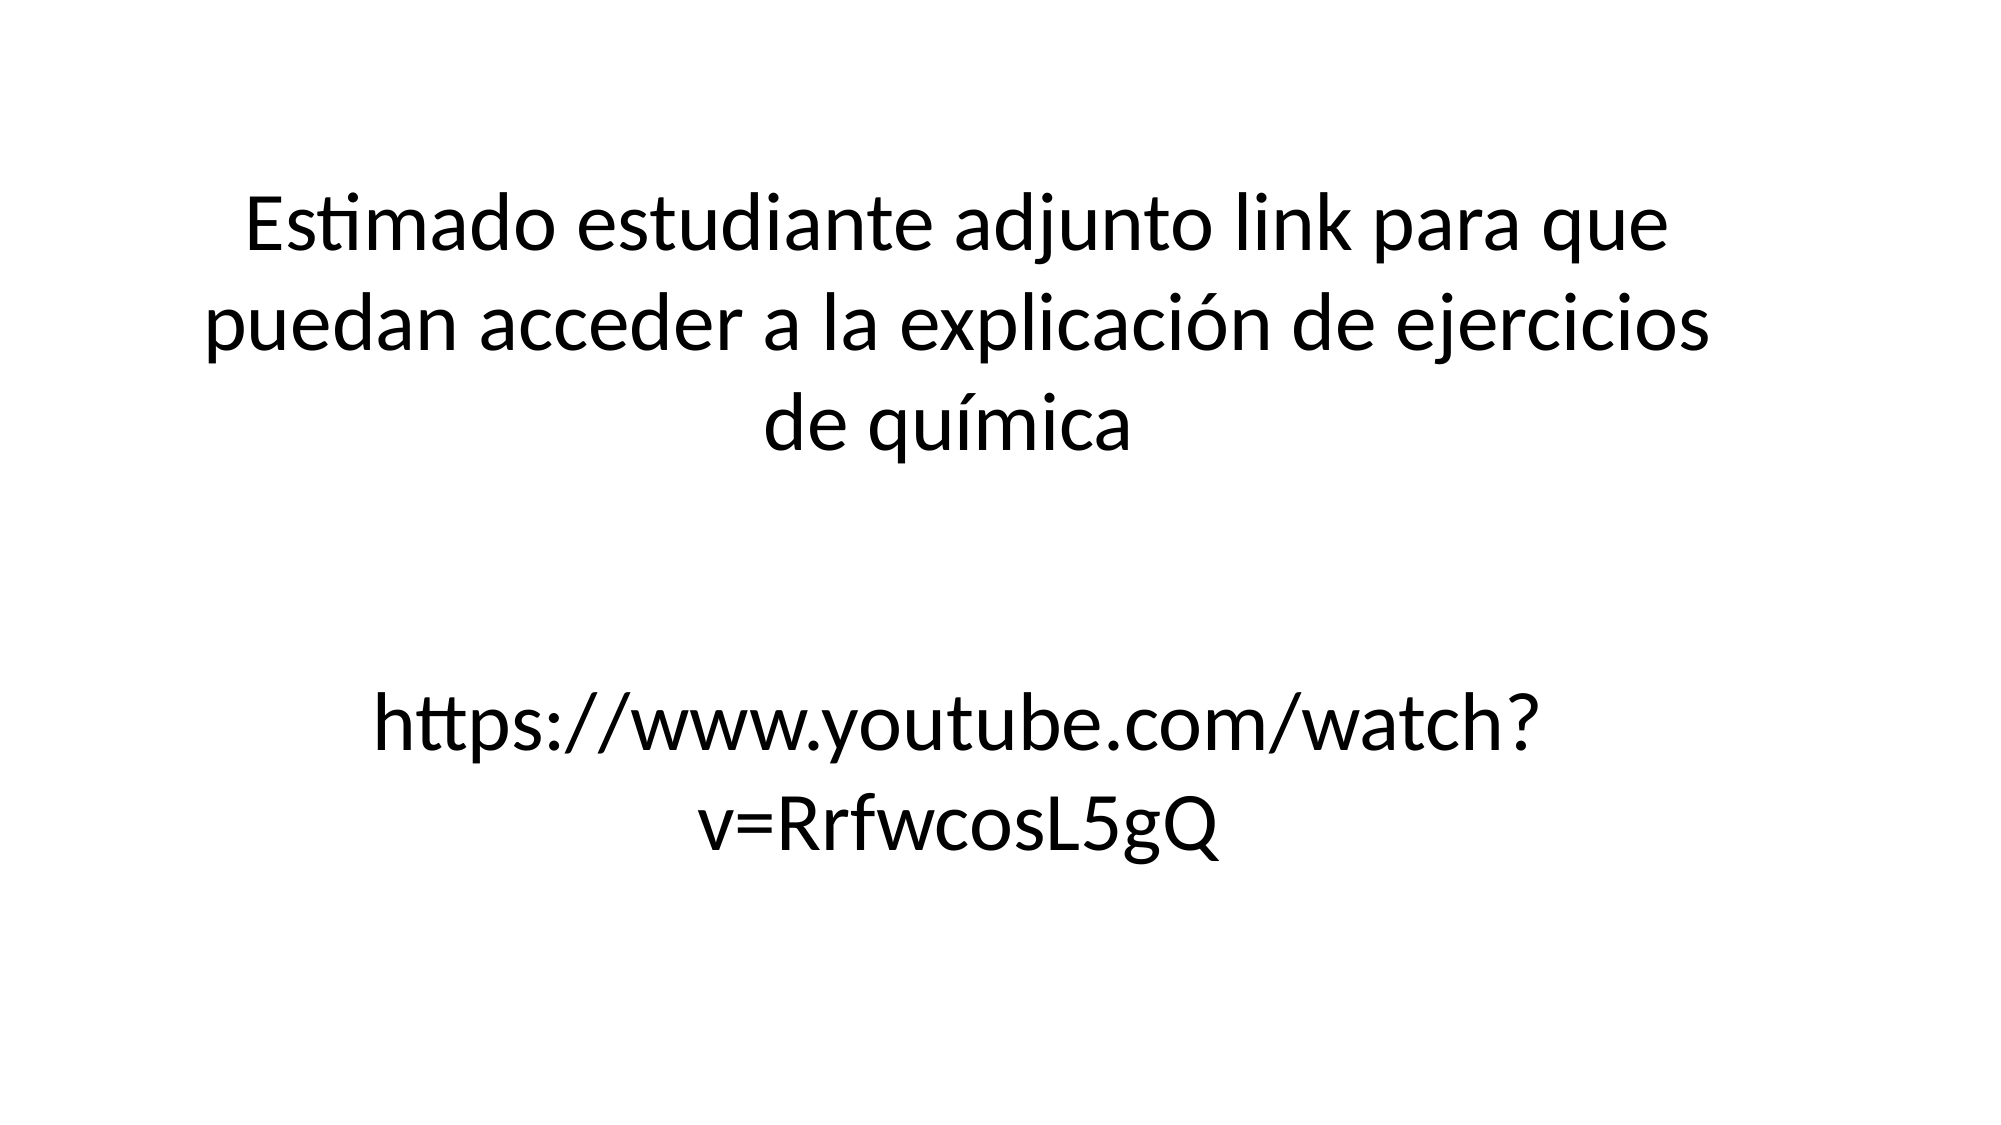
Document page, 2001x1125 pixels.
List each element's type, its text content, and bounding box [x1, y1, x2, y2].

text_box Estimado estudiante adjunto link para que puedan acceder a la explicación de ejercicios de química https://www.youtube.com/watch?v=RrfwcosL5gQ [179, 159, 1736, 875]
